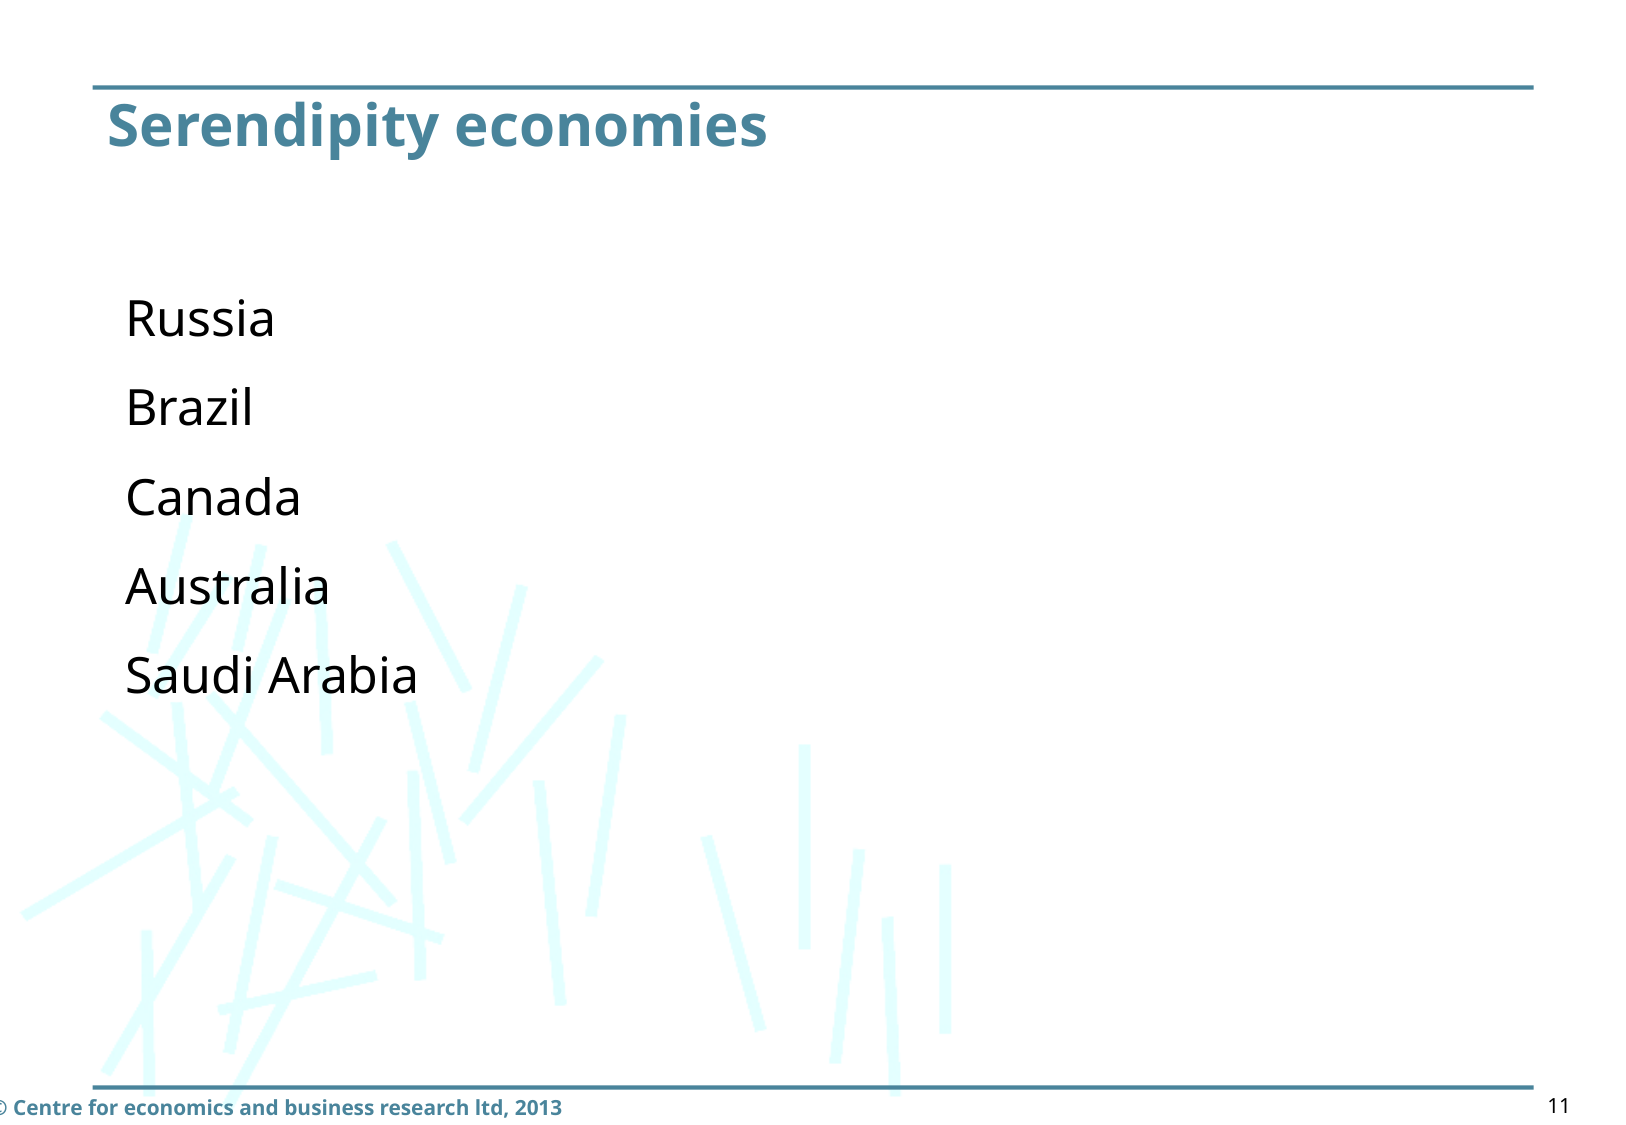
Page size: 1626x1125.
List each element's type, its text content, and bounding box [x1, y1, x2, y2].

title Serendipity economies [92, 87, 1534, 158]
list Russia Brazil Canada Australia Saudi Arabia [110, 279, 1552, 1125]
